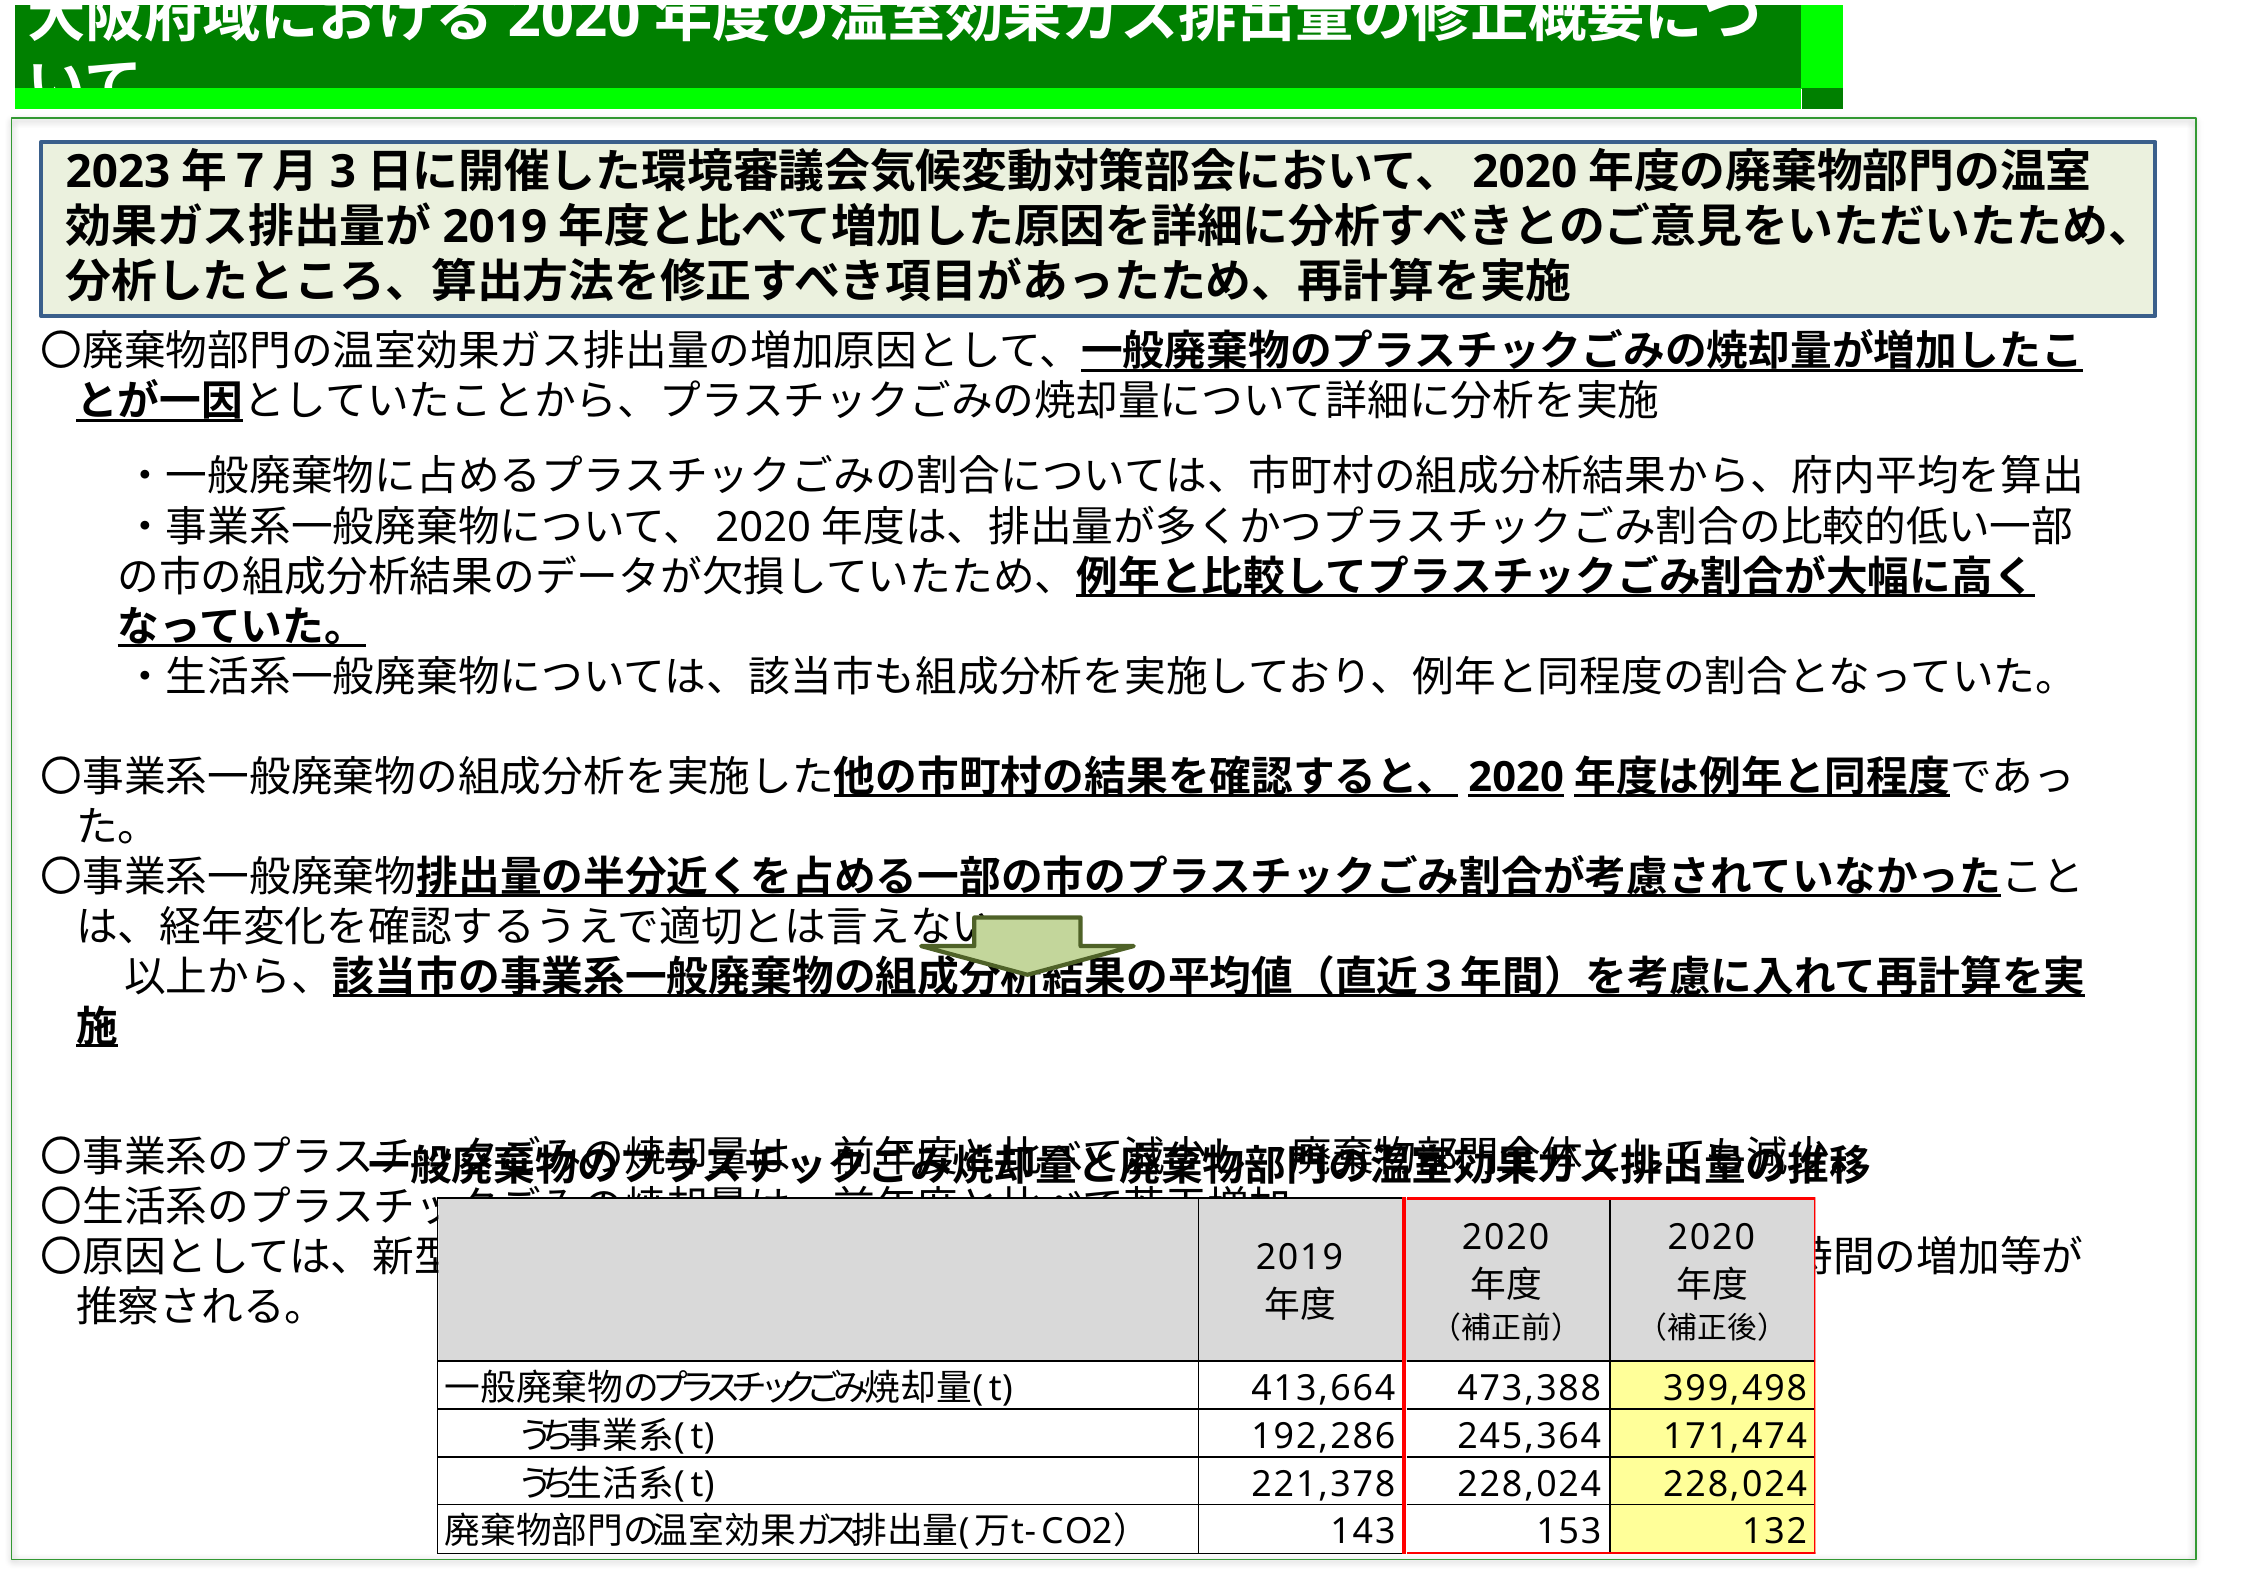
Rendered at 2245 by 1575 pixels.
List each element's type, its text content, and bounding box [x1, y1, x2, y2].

text_box 2023年７月3日に開催した環境審議会気候変動対策部会において、2020年度の廃棄物部門の温室効果ガス排出量が2019年度と比べて増加した原因を詳細に分析すべきとのご意見をいただいたため、分析したところ、算出方法を修正すべき項目があったため、再計算を実施 [50, 133, 2146, 314]
text_box [11, 117, 2197, 1560]
picture [436, 1197, 1818, 1556]
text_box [15, 5, 1843, 109]
